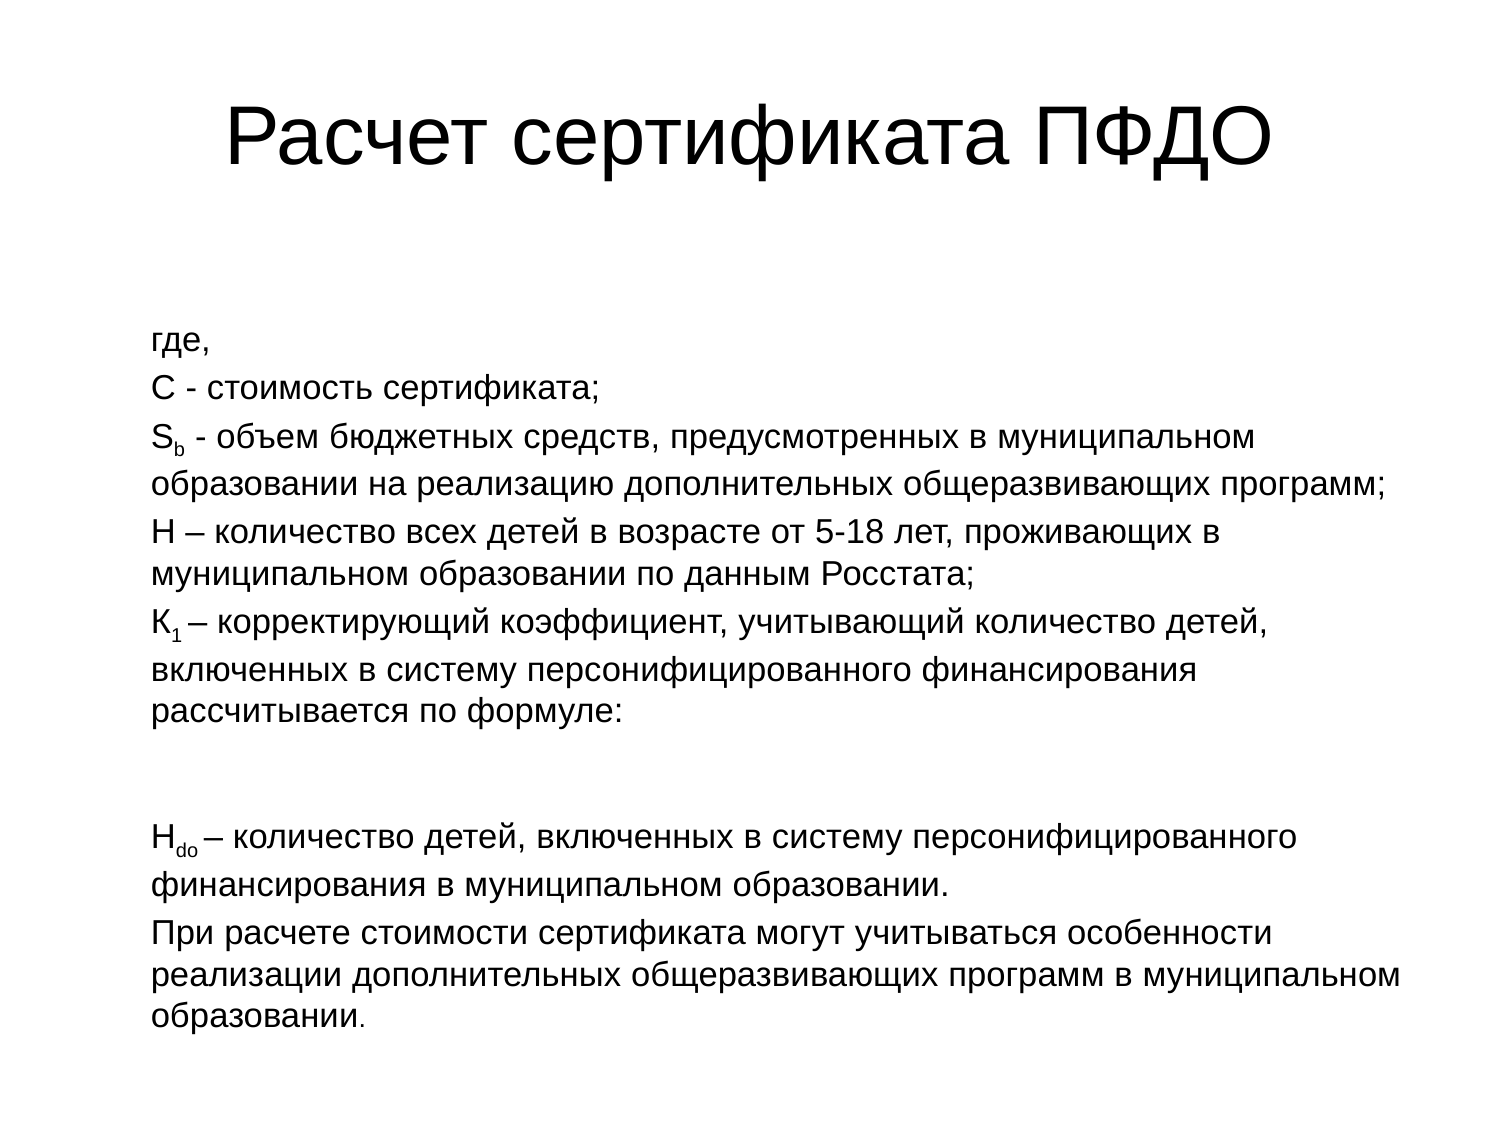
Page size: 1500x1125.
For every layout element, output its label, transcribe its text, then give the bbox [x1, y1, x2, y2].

title Расчет сертификата ПФДО [123, 54, 1399, 209]
